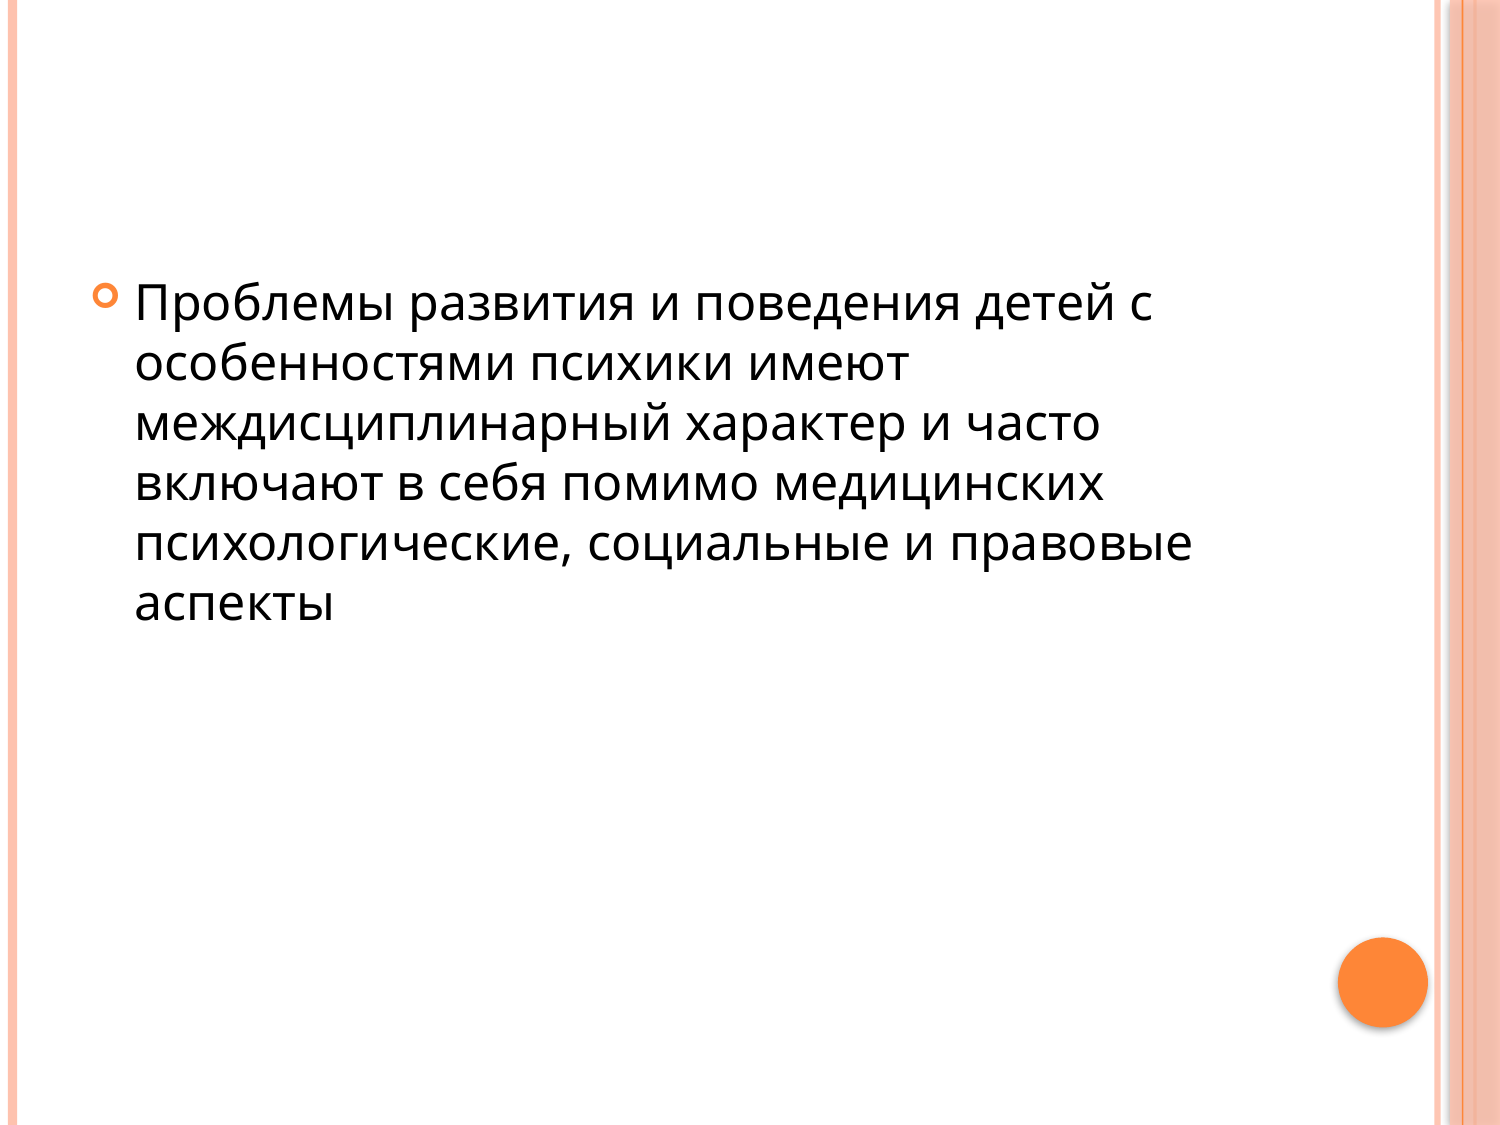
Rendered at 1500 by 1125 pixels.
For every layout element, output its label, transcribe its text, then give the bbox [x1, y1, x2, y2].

list Проблемы развития и поведения детей с особенностями психики имеют междисциплинарный характер и часто включают в себя помимо медицинских психологические, социальные и правовые аспекты [75, 262, 1300, 1062]
